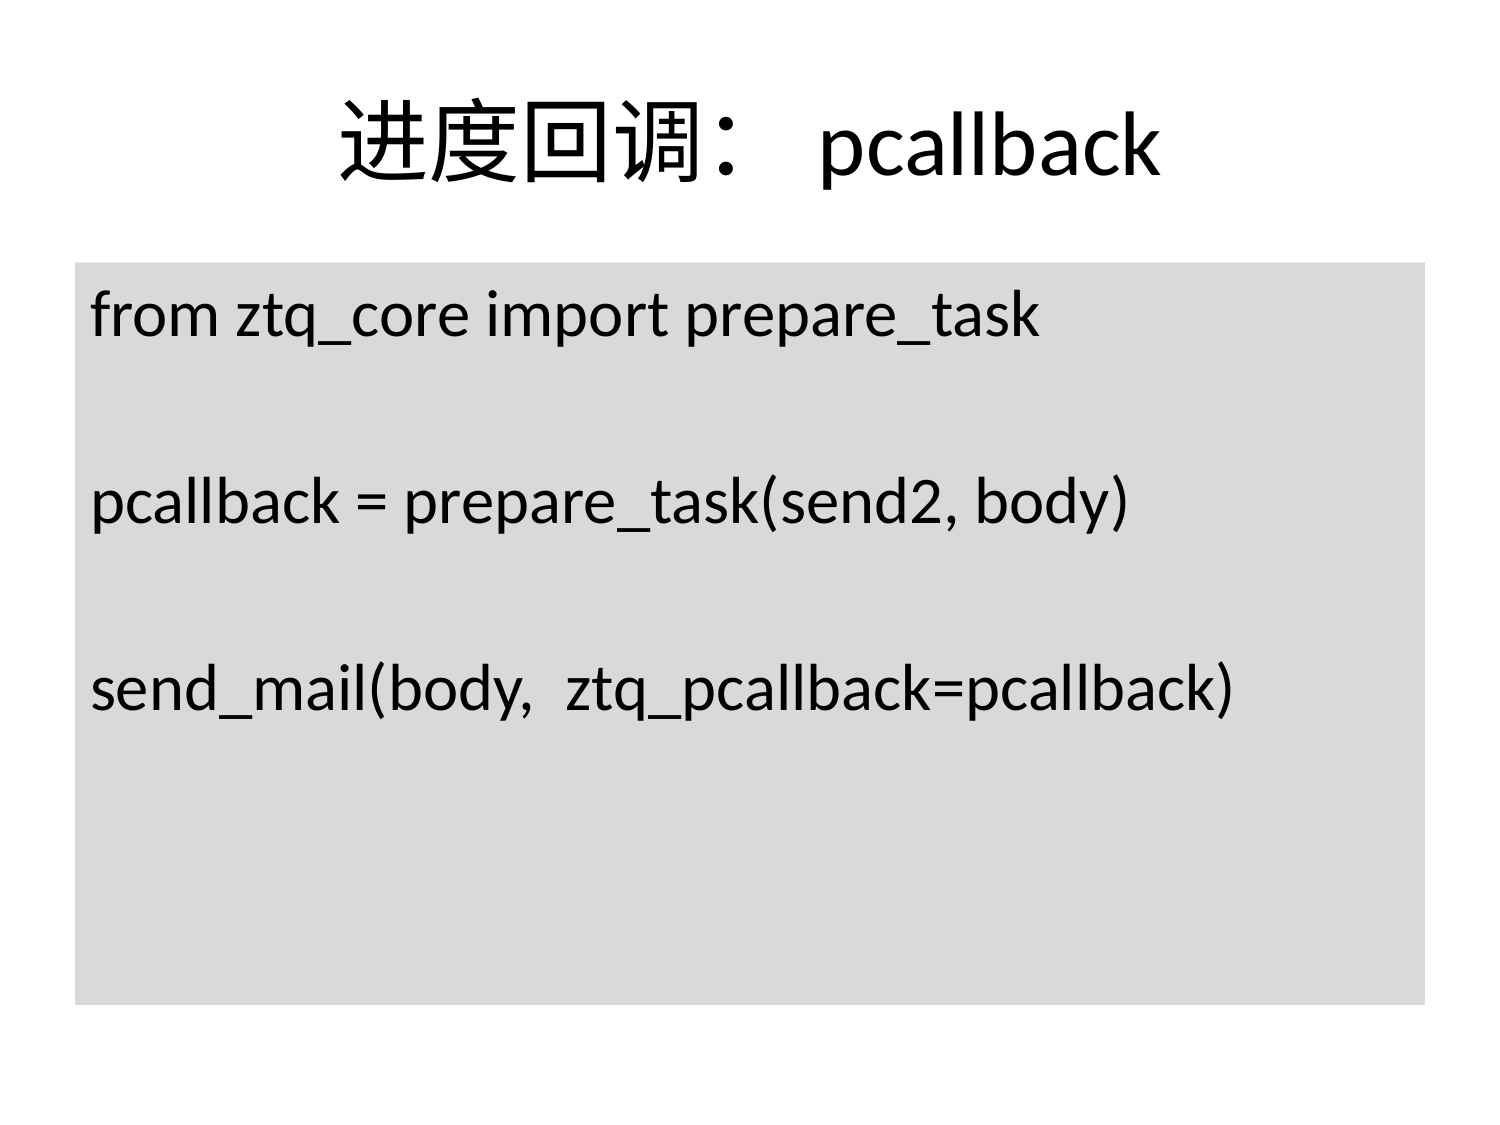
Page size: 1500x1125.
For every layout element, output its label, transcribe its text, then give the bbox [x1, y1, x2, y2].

list from ztq_core import prepare_task pcallback = prepare_task(send2, body) send_mail(body, ztq_pcallback=pcallback) [75, 262, 1425, 1005]
title 进度回调：pcallback [75, 45, 1425, 233]
